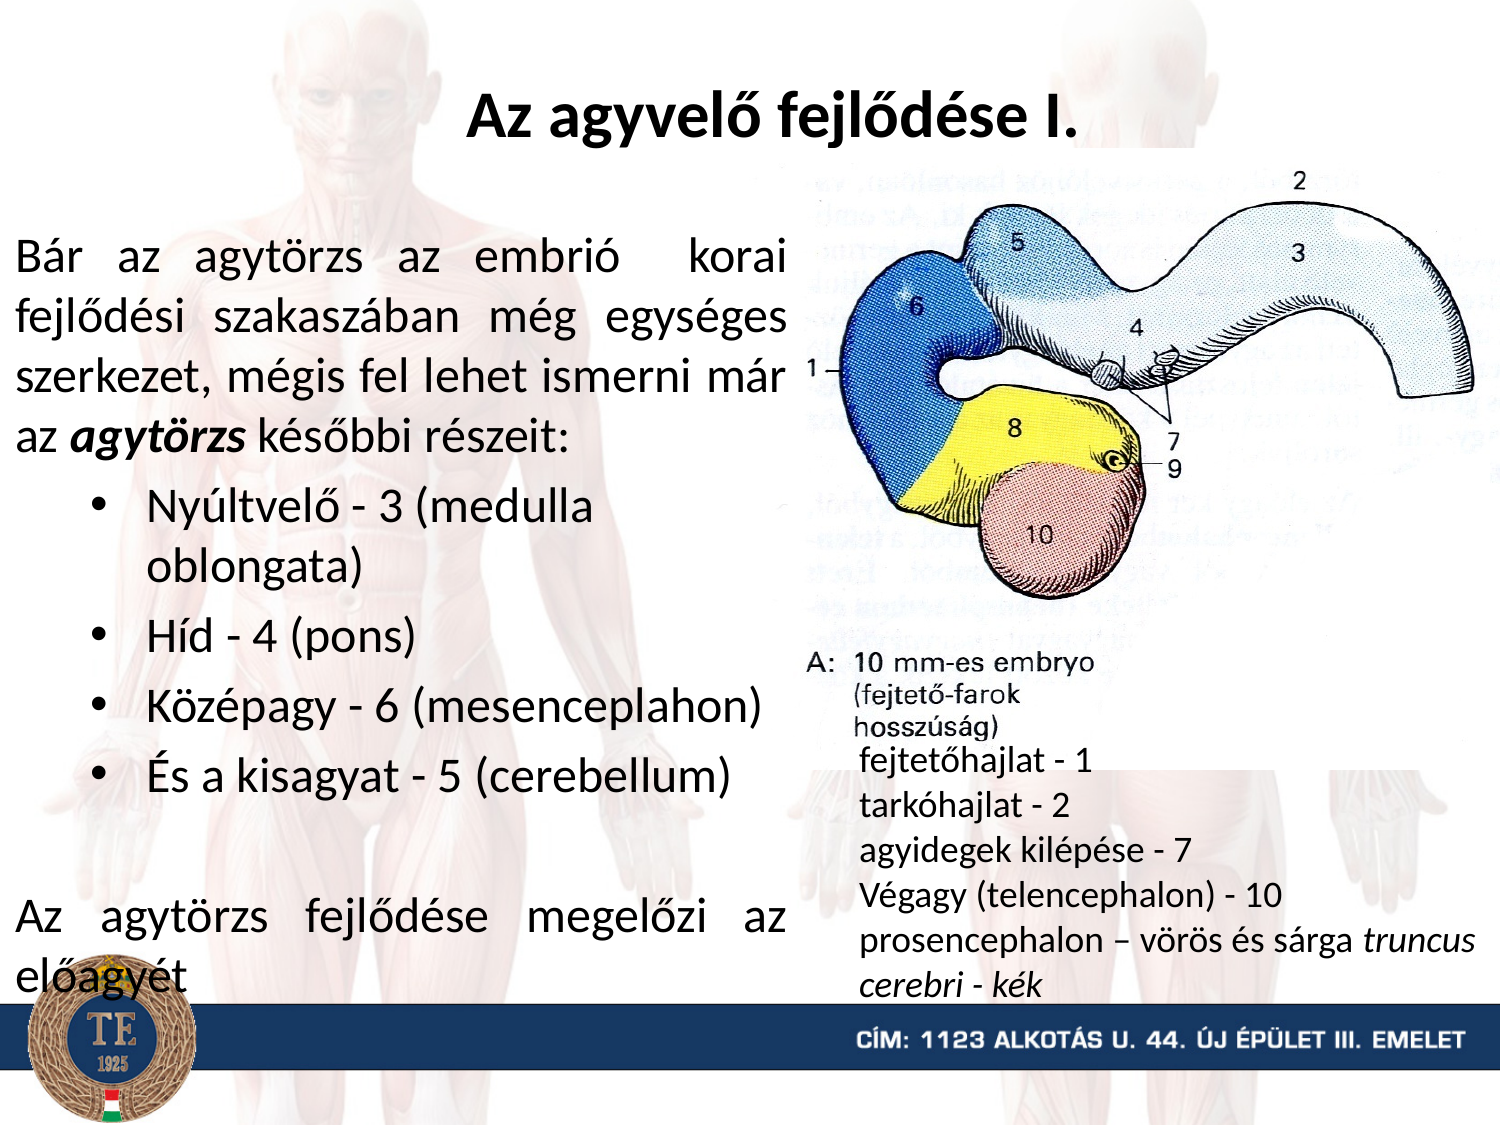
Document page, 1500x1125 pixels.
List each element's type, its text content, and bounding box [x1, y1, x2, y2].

picture [804, 770, 1500, 1125]
picture [0, 0, 1500, 215]
title Az agyvelő fejlődése I. [431, 19, 1117, 159]
text_box fejtetőhajlat - 1 tarkóhajlat - 2 agyidegek kilépése - 7 Végagy (telencephalon) - 10 prosencephalon – vörös és sárga truncus cerebri - kék [844, 776, 1500, 1013]
list Bár az agytörzs az embrió korai fejlődési szakaszában még egységes szerkezet, mégis fel lehet ismerni már az agytörzs későbbi részeit: Nyúltvelő - 3 (medulla oblongata) Híd - 4 (pons) Középagy - 6 (mesenceplahon) És a kisagyat - 5 (cerebellum) Az agytörzs fejlődése megelőzi az előagyét [0, 215, 804, 1125]
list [749, 148, 1500, 770]
